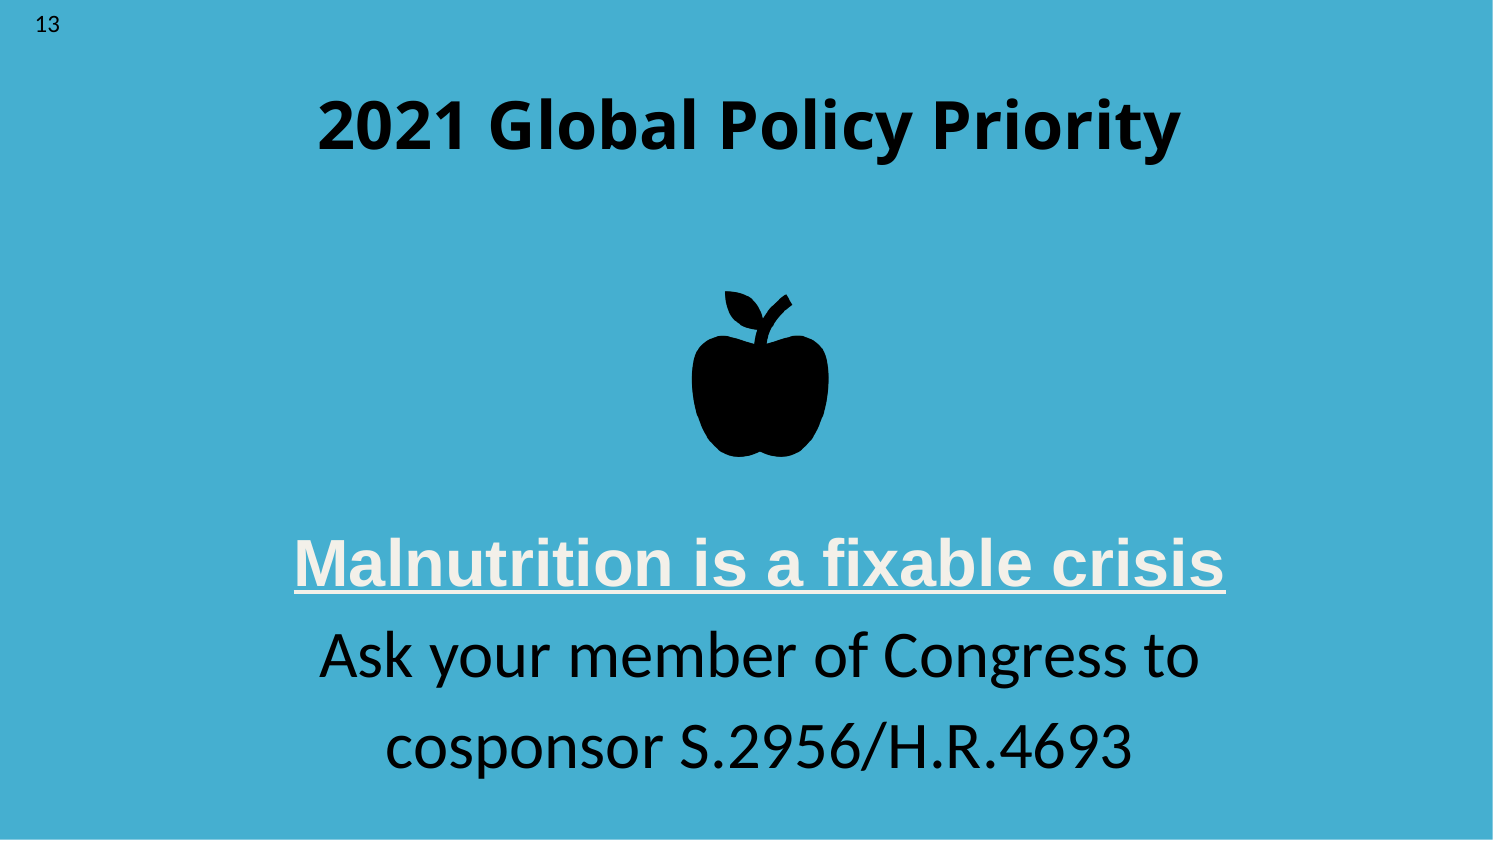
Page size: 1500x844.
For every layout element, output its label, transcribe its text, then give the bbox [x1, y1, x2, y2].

text_box Malnutrition is a fixable crisis Ask your member of Congress to cosponsor S.2956/H.R.4693 [170, 500, 1350, 790]
title 2021 Global Policy Priority [111, 39, 1389, 207]
text_box [0, 0, 1493, 840]
slide_number 13 [0, 0, 75, 46]
picture [660, 273, 860, 474]
